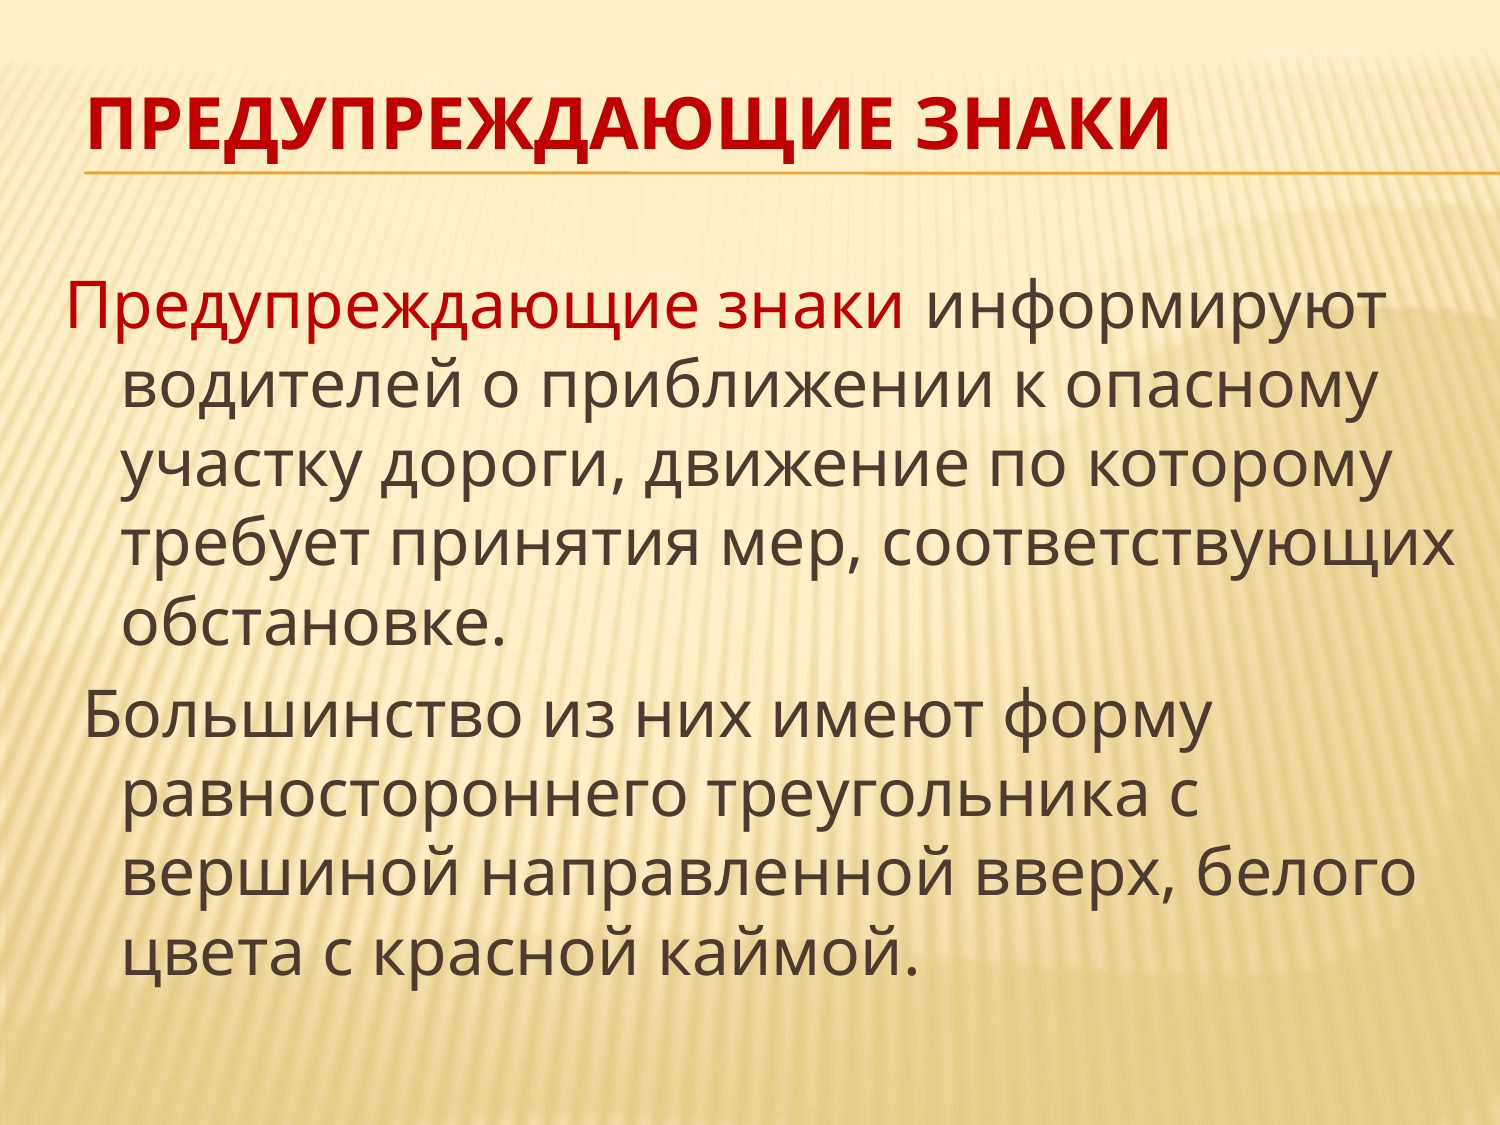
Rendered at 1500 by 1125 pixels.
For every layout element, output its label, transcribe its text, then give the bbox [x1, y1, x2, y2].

list Предупреждающие знаки информируют водителей о приближении к опасному участку дороги, движение по которому требует принятия мер, соответствующих обстановке. Большинство из них имеют форму равностороннего треугольника с вершиной направленной вверх, белого цвета с красной каймой. [50, 254, 1475, 998]
title Предупреждающие знаки [70, 70, 1421, 254]
